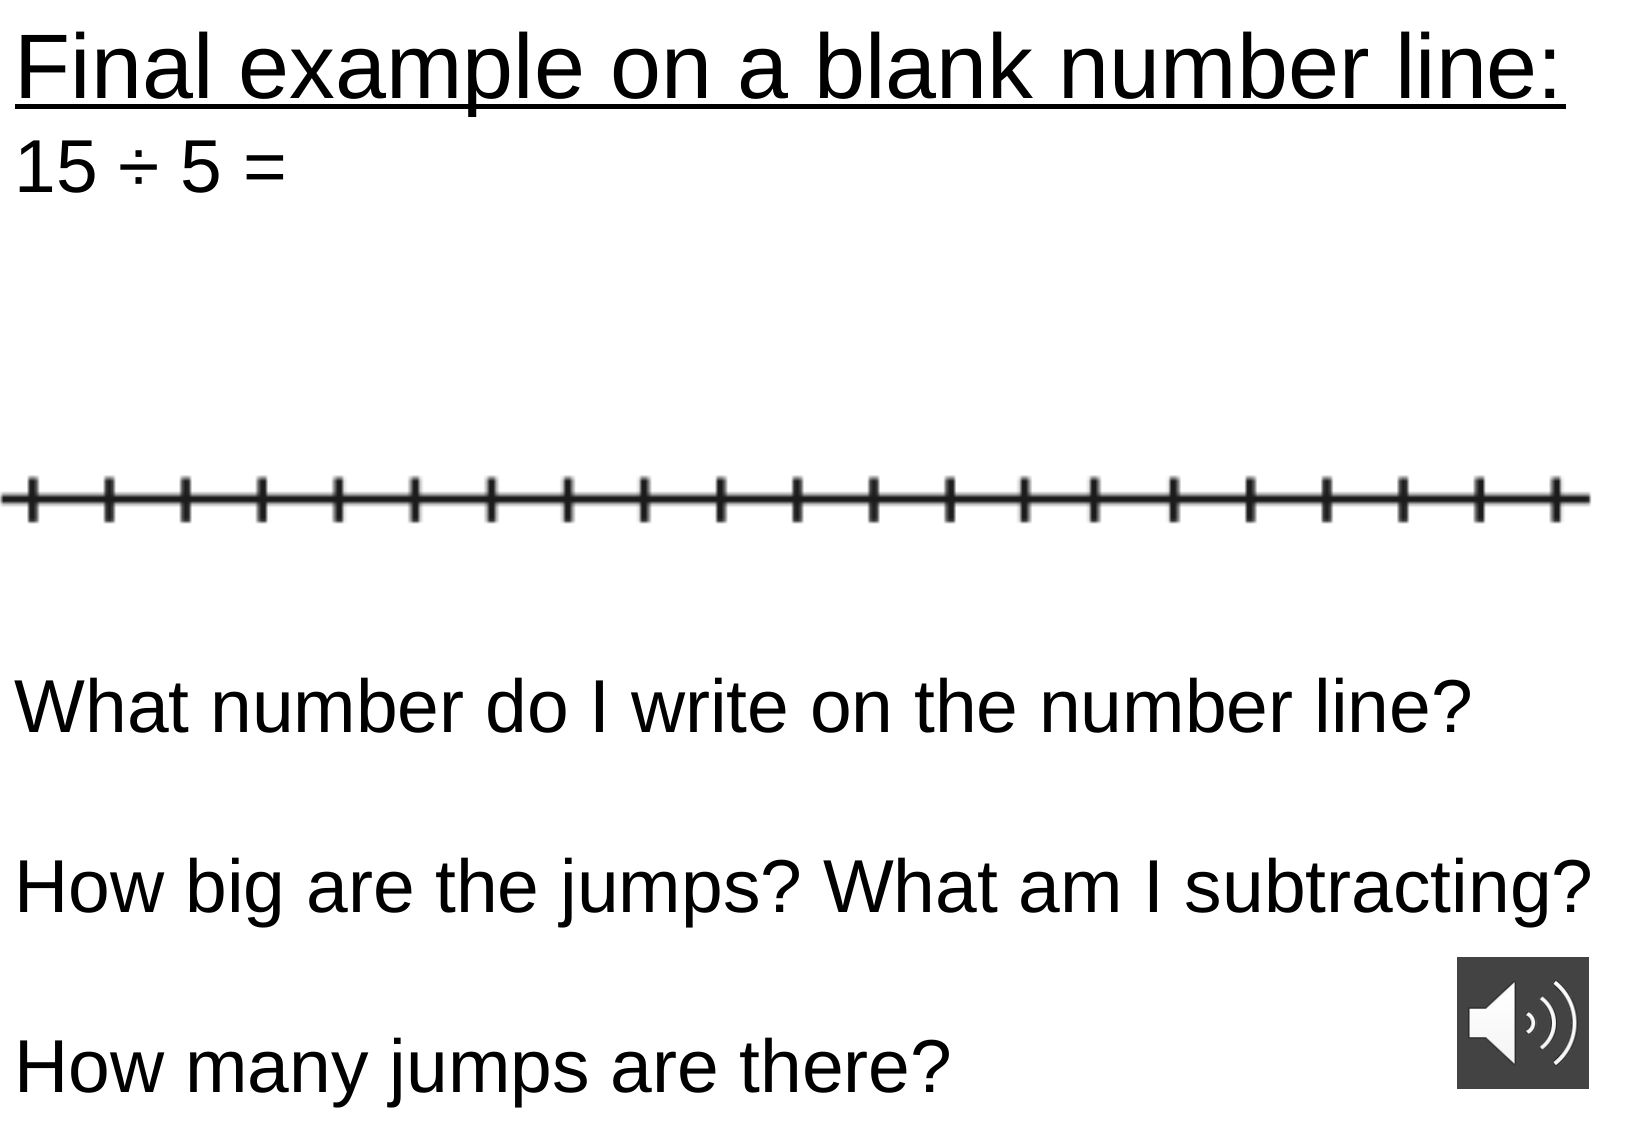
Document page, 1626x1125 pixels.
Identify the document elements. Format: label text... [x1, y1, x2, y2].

picture [0, 463, 1615, 563]
text_box Final example on a blank number line: 15 ÷ 5 = What number do I write on the number line? How big are the jumps? What am I subtracting? How many jumps are there? [0, 0, 1625, 1115]
picture [1456, 956, 1590, 1090]
